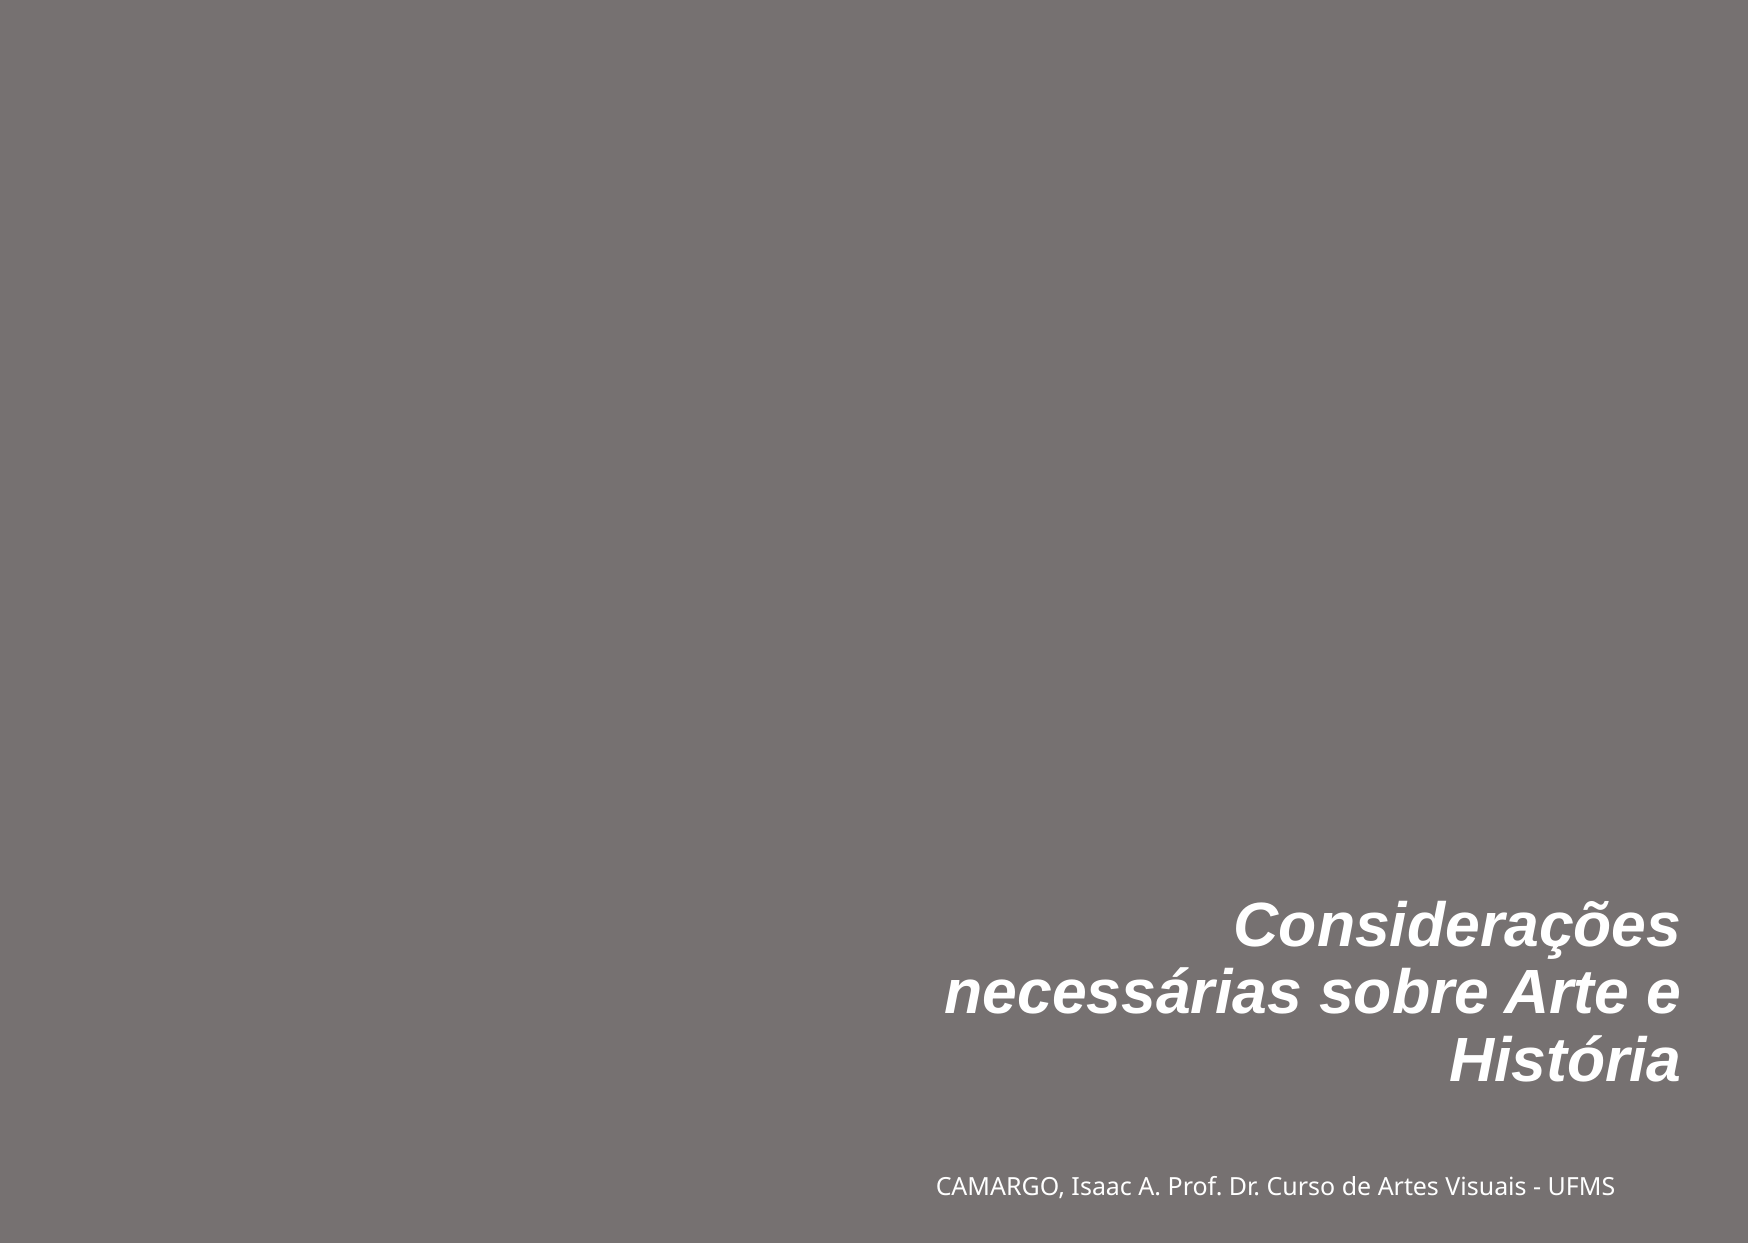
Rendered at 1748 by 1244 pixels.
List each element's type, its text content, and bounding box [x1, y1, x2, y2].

list Considerações necessárias sobre Arte e História [920, 63, 1697, 1114]
